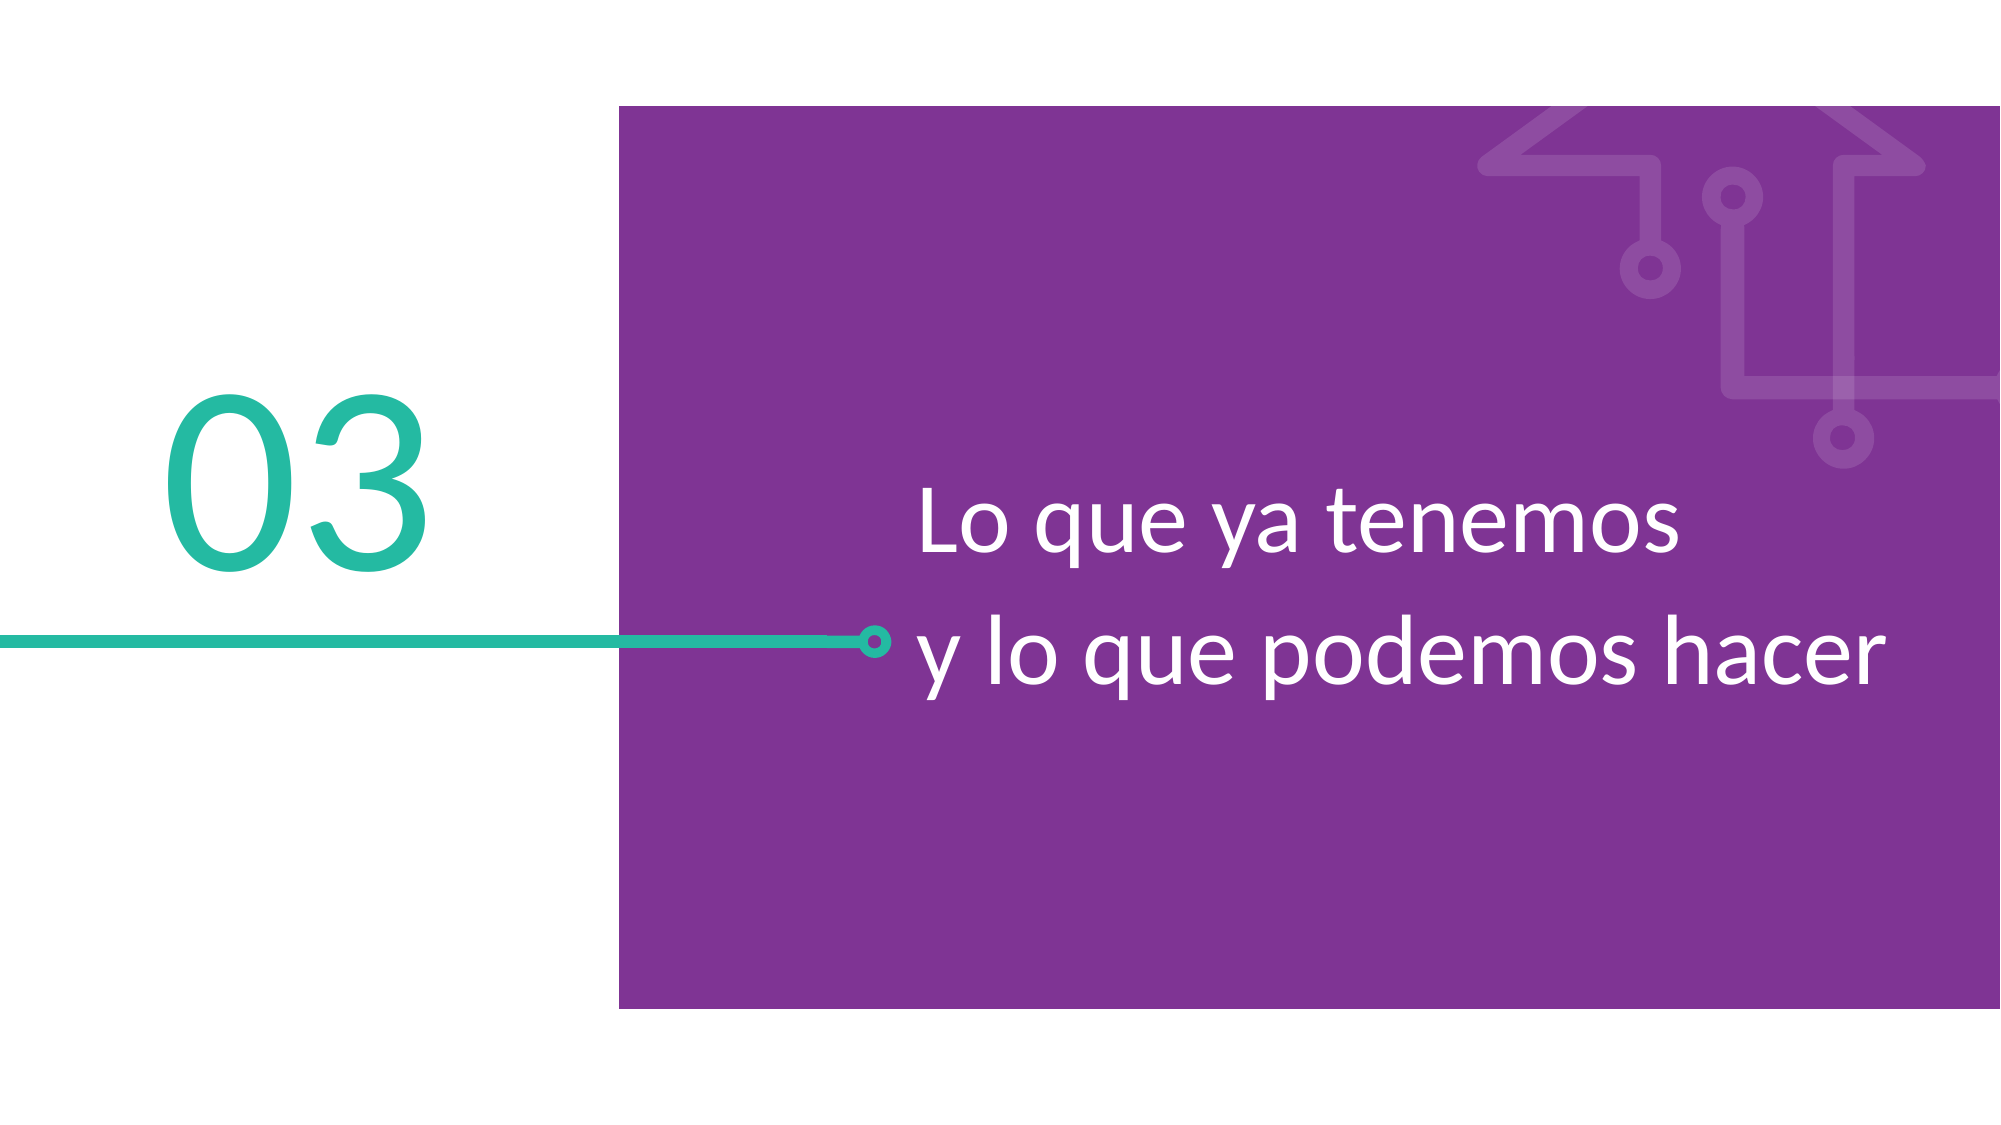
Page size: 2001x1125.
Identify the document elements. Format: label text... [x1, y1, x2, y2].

text_box Lo que ya tenemos [901, 451, 2000, 590]
list 03 [146, 328, 486, 699]
list y lo que podemos hacer [901, 590, 1932, 961]
